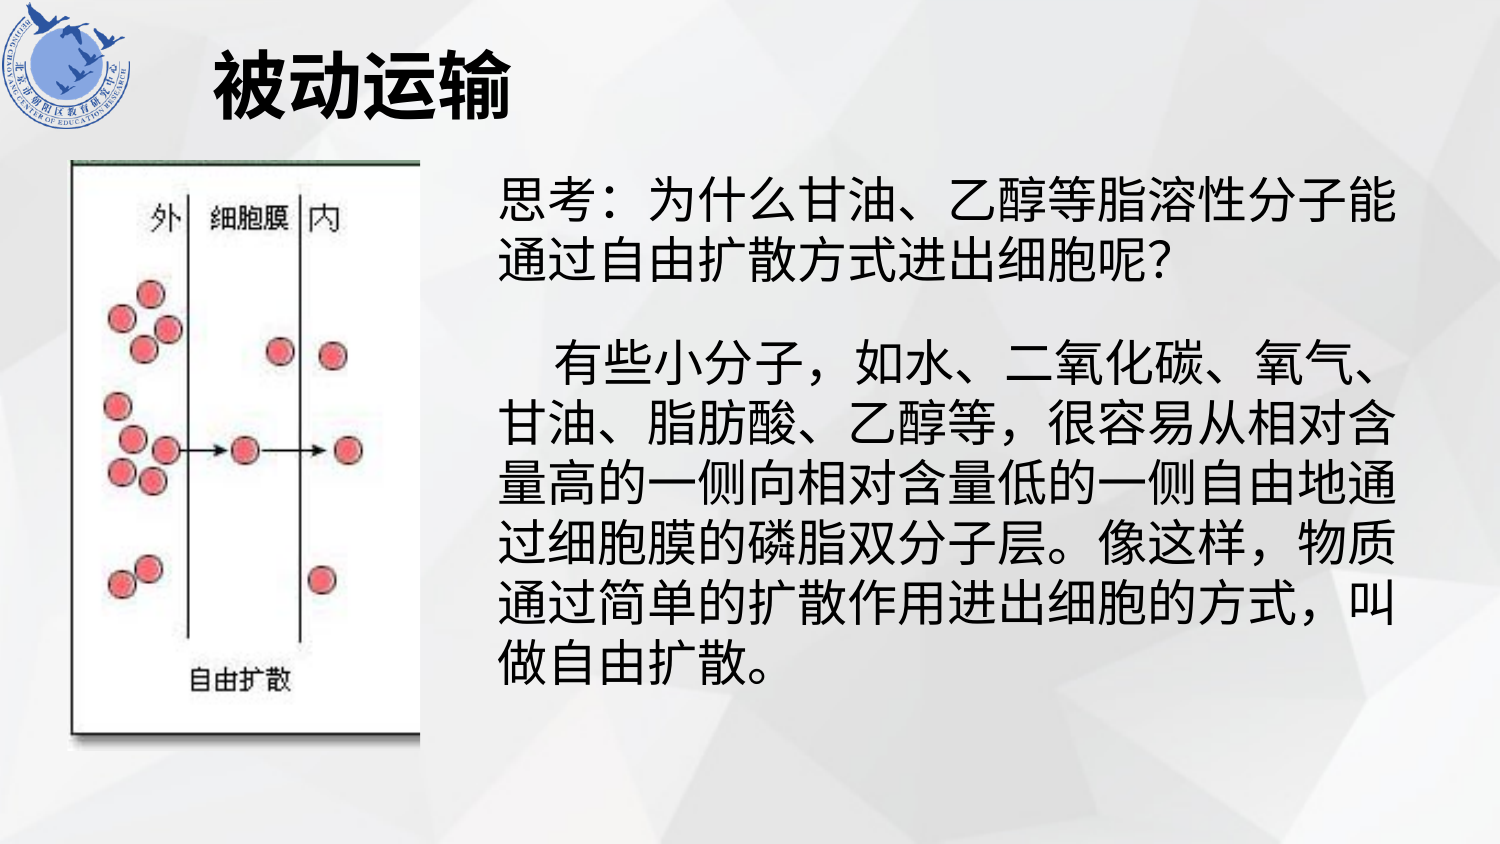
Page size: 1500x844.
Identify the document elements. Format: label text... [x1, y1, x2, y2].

picture [0, 0, 1500, 844]
text_box 思考：为什么甘油、乙醇等脂溶性分子能通过自由扩散方式进出细胞呢？ [482, 160, 1460, 296]
text_box 被动运输 [197, 31, 1031, 137]
text_box 有些小分子，如水、二氧化碳、氧气、甘油、脂肪酸、乙醇等，很容易从相对含量高的一侧向相对含量低的一侧自由地通过细胞膜的磷脂双分子层。像这样，物质通过简单的扩散作用进出细胞的方式，叫做自由扩散。 [482, 324, 1454, 699]
